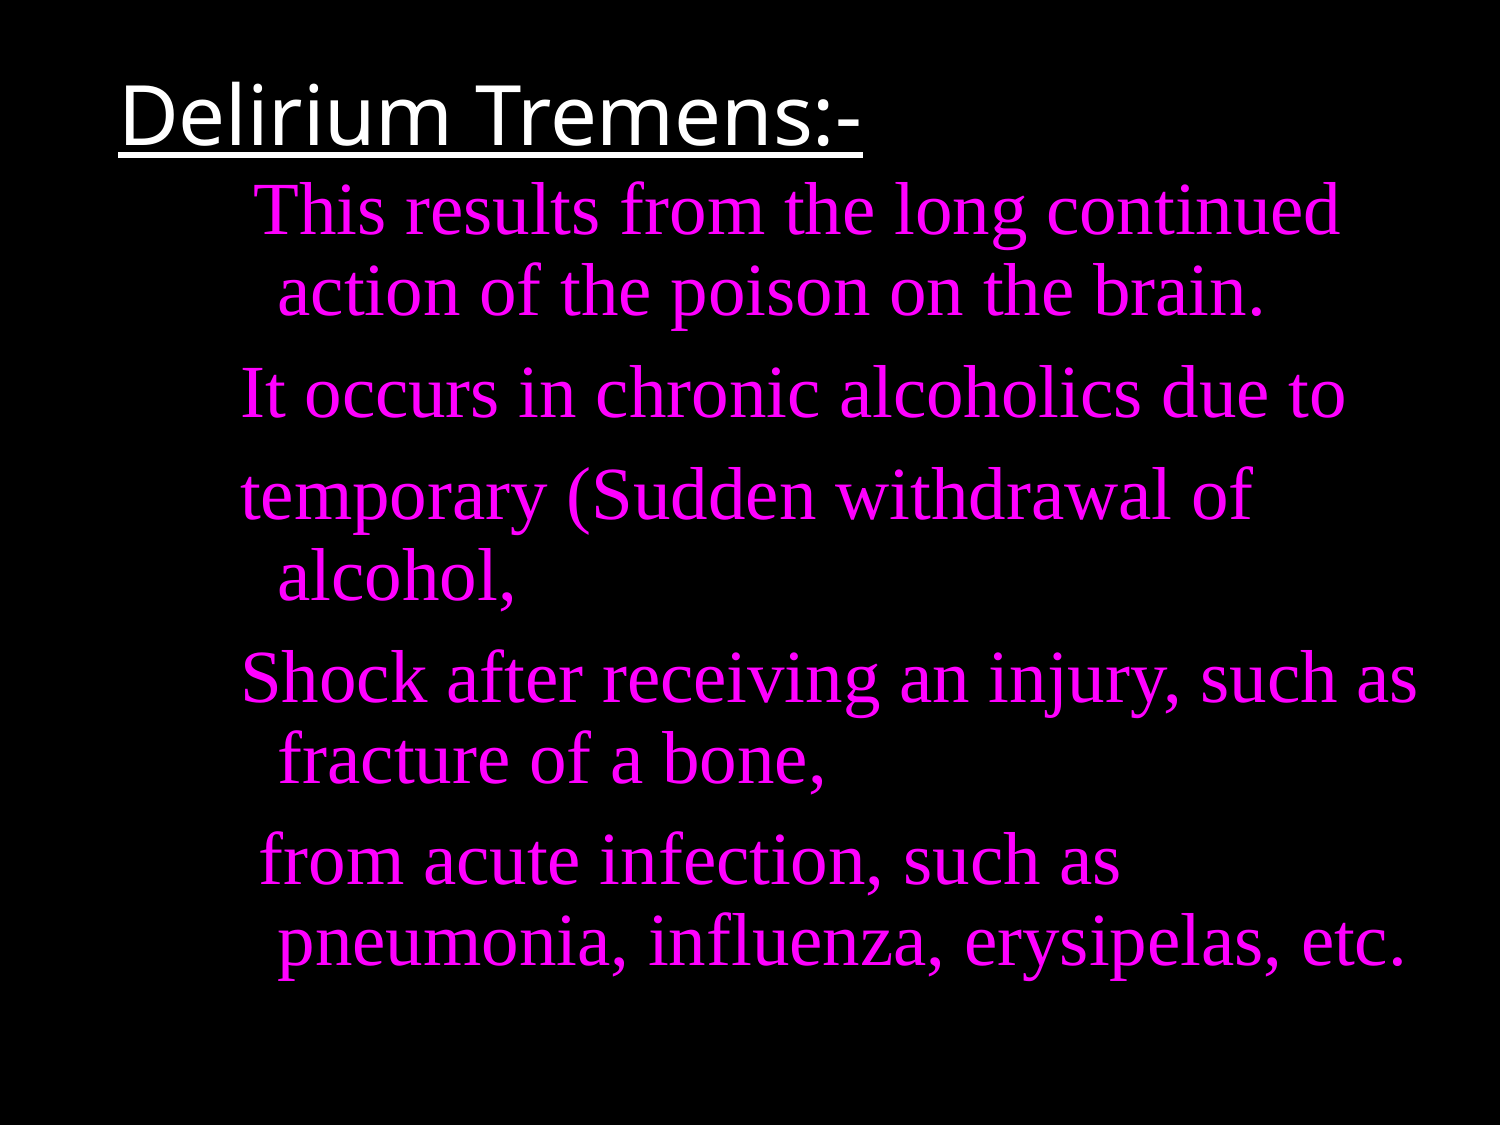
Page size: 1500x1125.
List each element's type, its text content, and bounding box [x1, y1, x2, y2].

title Delirium Tremens:- [102, 59, 1398, 278]
list This results from the long continued action of the poison on the brain. It occurs in chronic alcoholics due to temporary (Sudden withdrawal of alcohol, Shock after receiving an injury, such as fracture of a bone, from acute infection, such as pneumonia, influenza, erysipelas, etc. [224, 162, 1500, 1063]
